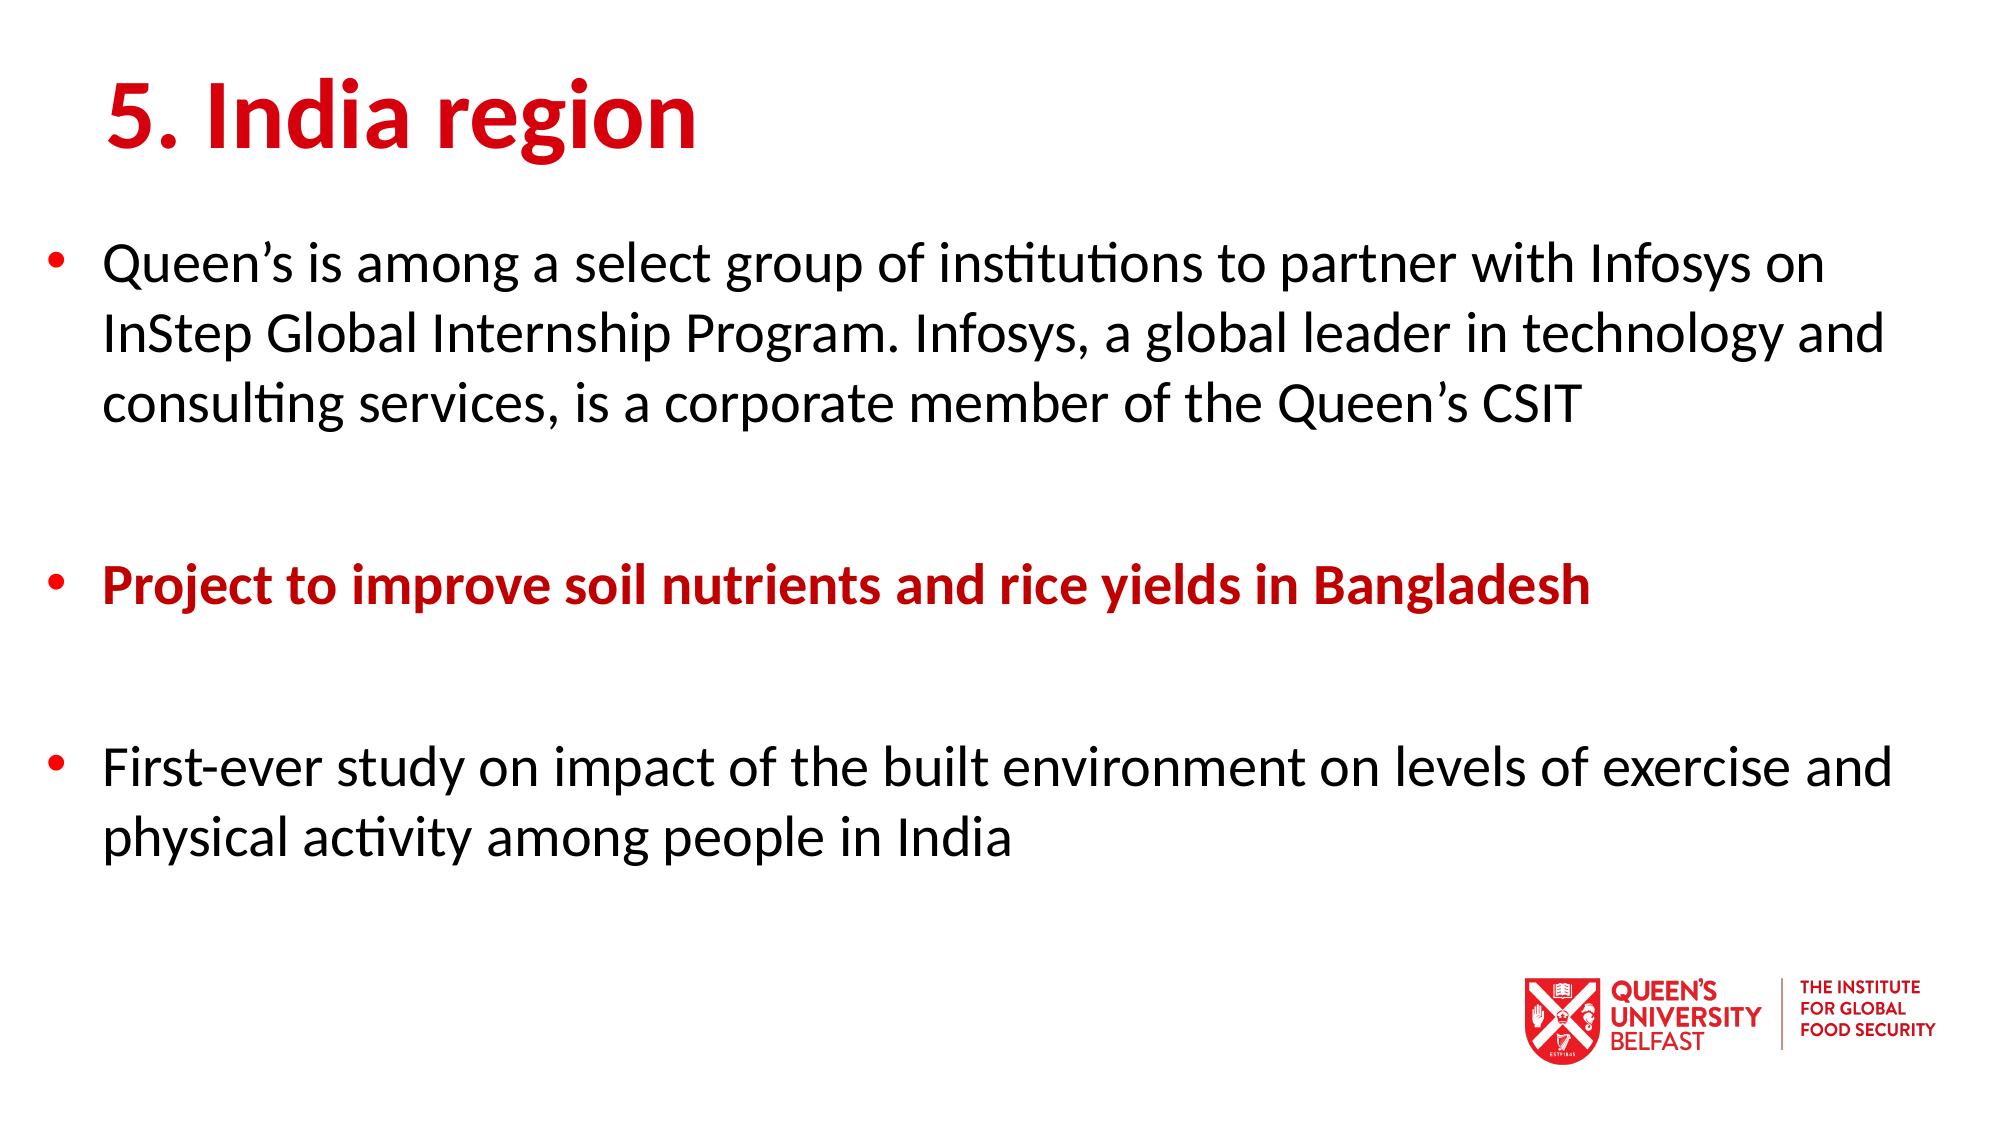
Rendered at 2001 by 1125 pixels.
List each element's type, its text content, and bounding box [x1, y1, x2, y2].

list 5. India region [90, 55, 1214, 216]
picture [1911, 971, 1947, 1065]
list Queen’s is among a select group of institutions to partner with Infosys on InStep Global Internship Program. Infosys, a global leader in technology and consulting services, is a corporate member of the Queen’s CSIT Project to improve soil nutrients and rice yields in Bangladesh First-ever study on impact of the built environment on levels of exercise and physical activity among people in India [31, 216, 1911, 1086]
